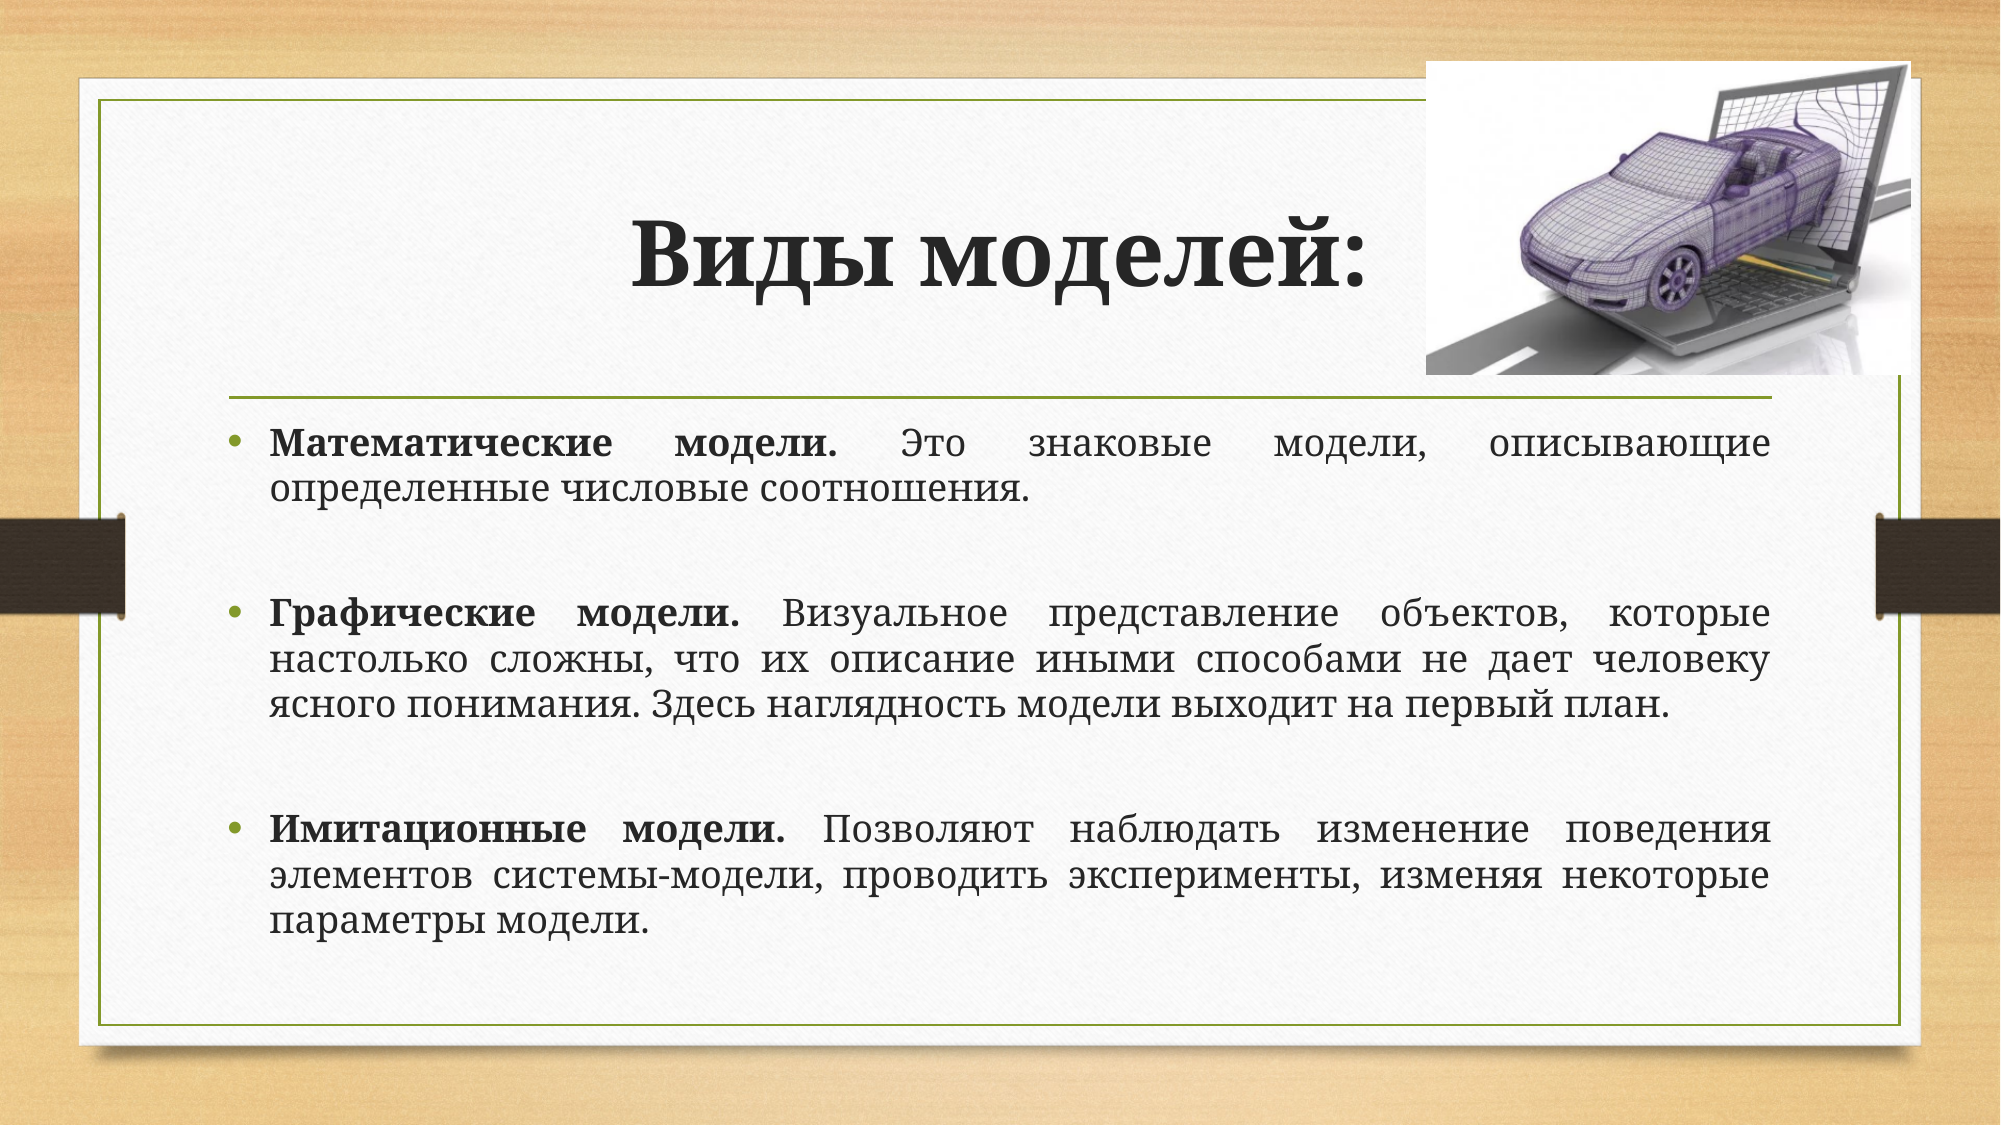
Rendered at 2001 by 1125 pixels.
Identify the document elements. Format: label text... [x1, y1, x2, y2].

list Математические модели. Это знаковые модели, описывающие определенные числовые соотношения. Графические модели. Визуальное представление объектов, которые настолько сложны, что их описание иными способами не дает человеку ясного понимания. Здесь наглядность модели выходит на первый план. Имитационные модели. Позволяют наблюдать изменение поведения элементов системы-модели, проводить эксперименты, изменяя некоторые параметры модели. [212, 410, 1788, 955]
picture [0, 0, 2001, 1125]
title Виды моделей: [212, 161, 1426, 338]
